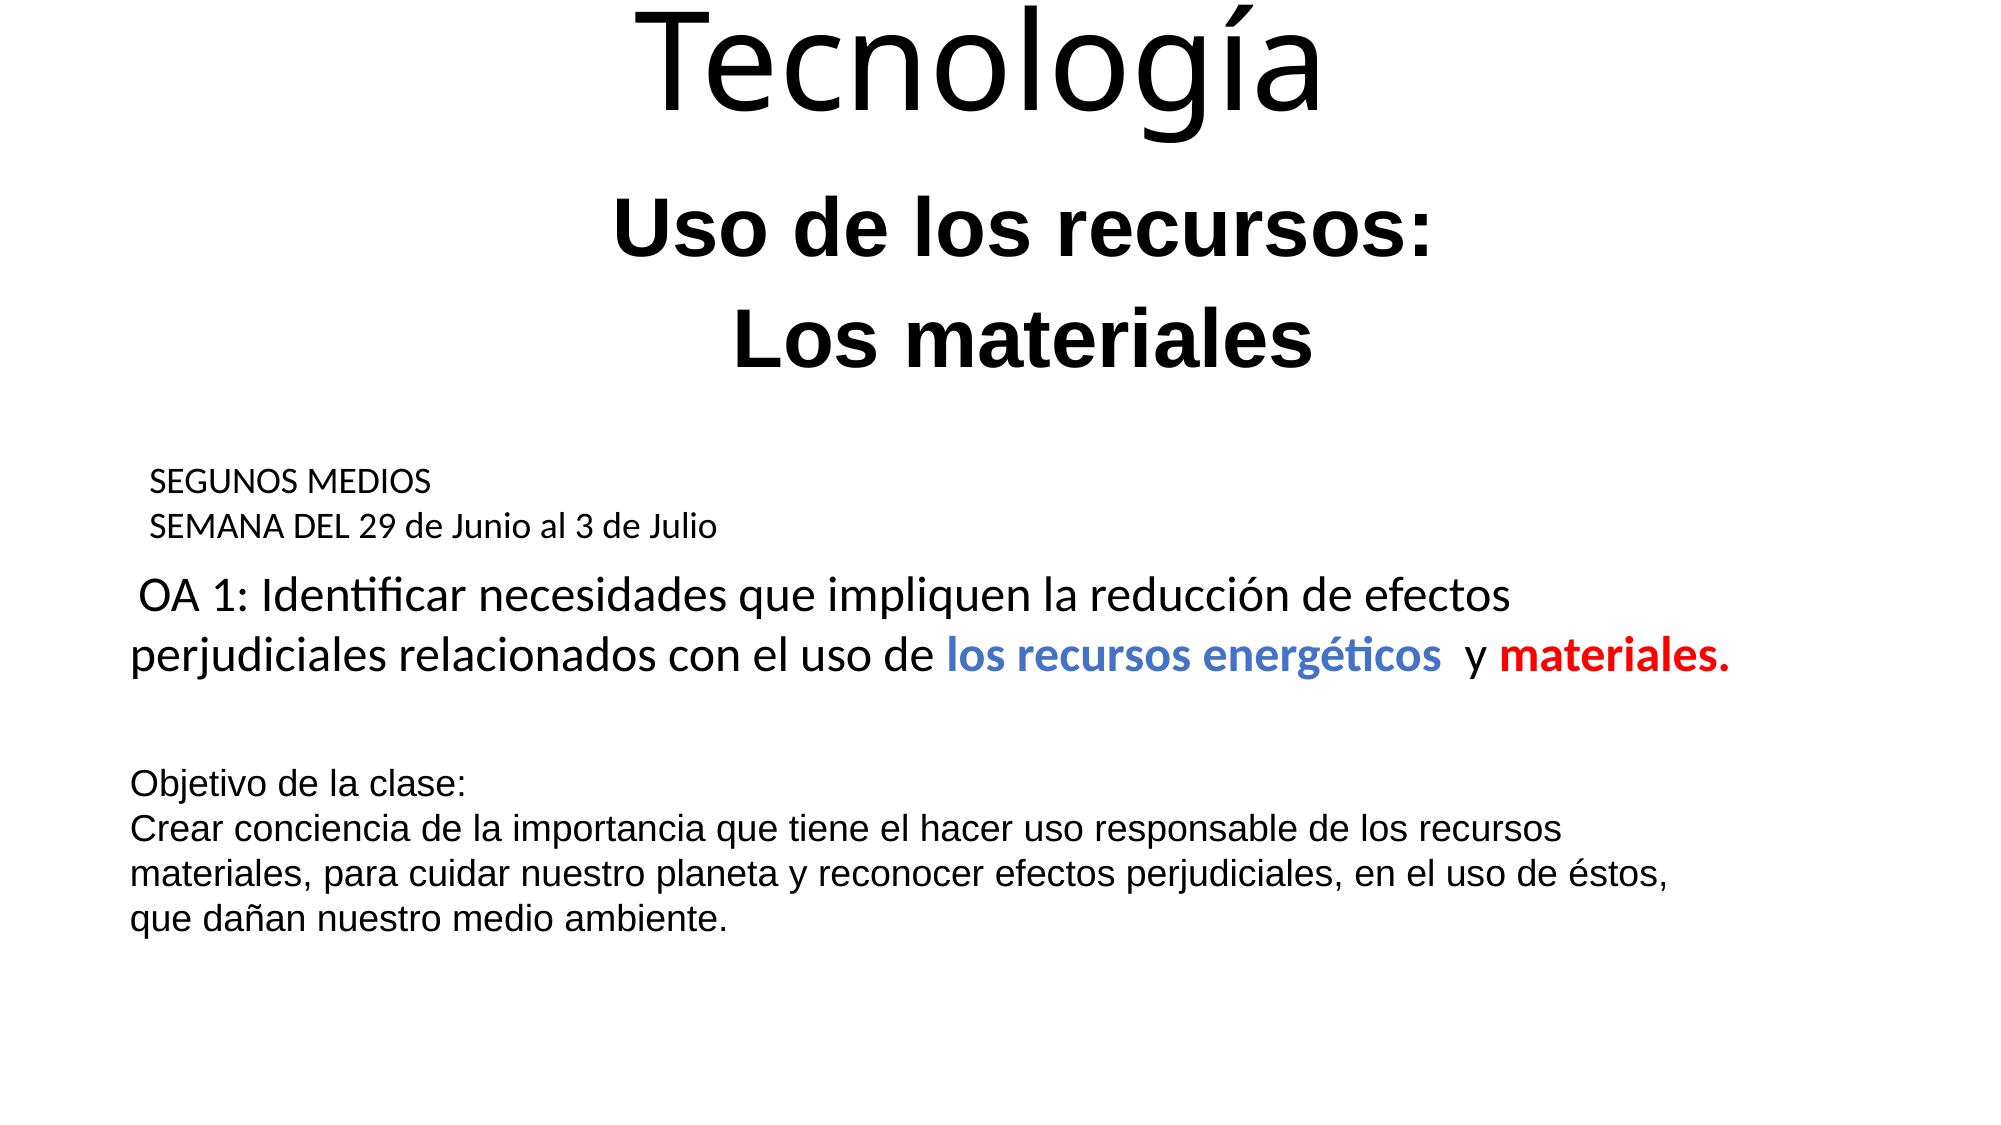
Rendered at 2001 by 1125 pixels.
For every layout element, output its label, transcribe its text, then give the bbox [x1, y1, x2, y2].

text_box OA 1: Identificar necesidades que impliquen la reducción de efectos perjudiciales relacionados con el uso de los recursos energéticos y materiales. [115, 554, 1750, 749]
title Tecnología [249, 41, 1750, 313]
text_box SEGUNOS MEDIOS SEMANA DEL 29 de Junio al 3 de Julio [134, 448, 826, 554]
text_box Objetivo de la clase: Crear conciencia de la importancia que tiene el hacer uso responsable de los recursos materiales, para cuidar nuestro planeta y reconocer efectos perjudiciales, en el uso de éstos, que dañan nuestro medio ambiente. [115, 751, 1720, 946]
subtitle Uso de los recursos: Los materiales [273, 176, 1774, 449]
